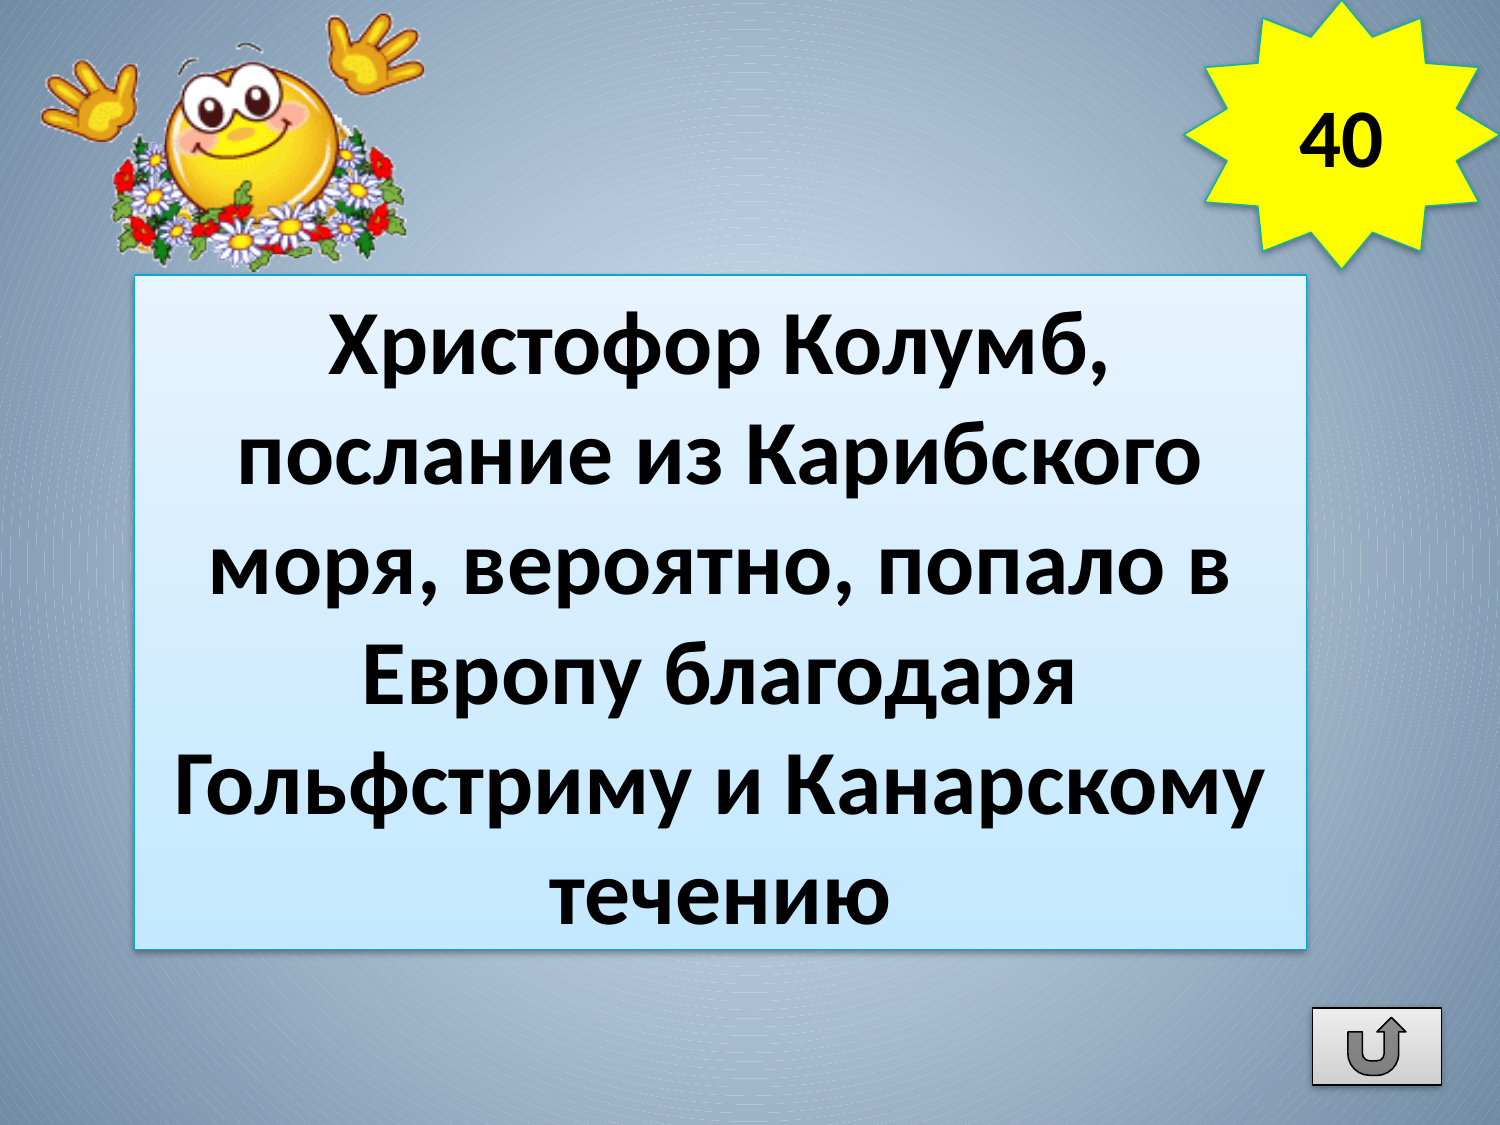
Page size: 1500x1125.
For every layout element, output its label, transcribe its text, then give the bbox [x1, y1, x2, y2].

text_box Христофор Колумб, послание из Карибского моря, вероятно, попало в Европу благодаря Гольфстриму и Канарскому течению [134, 274, 1307, 950]
picture [34, 0, 434, 272]
text_box 40 [1182, 0, 1500, 271]
text_box [1312, 1007, 1442, 1086]
